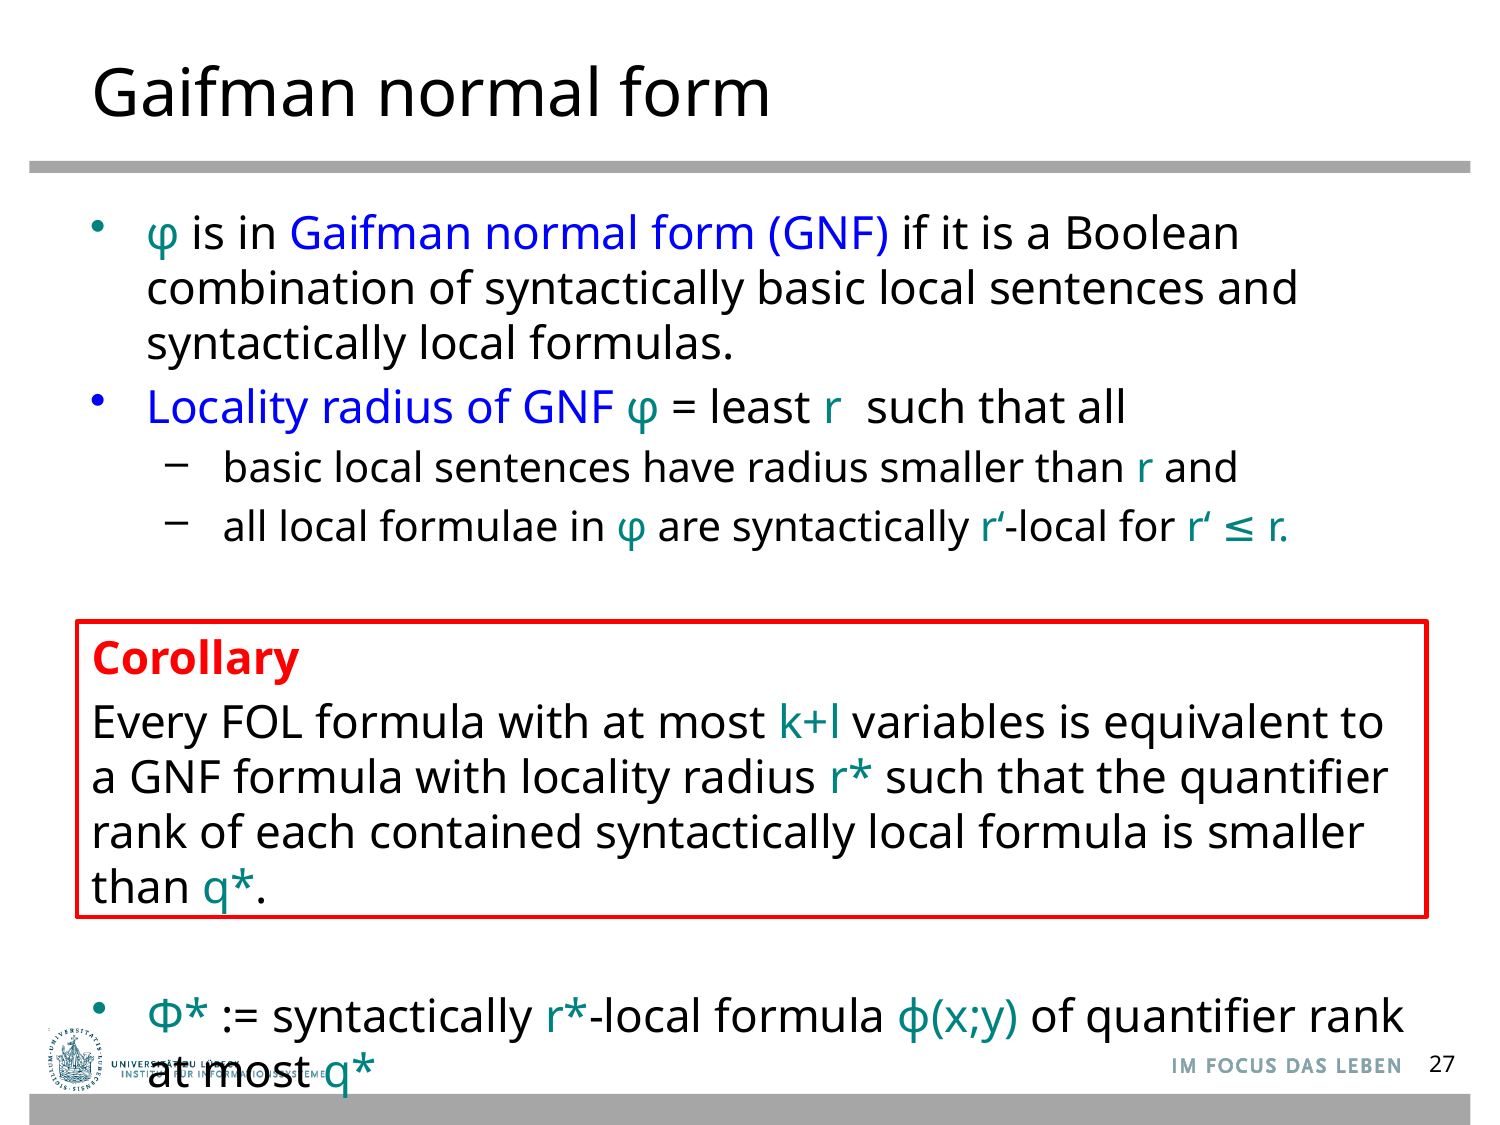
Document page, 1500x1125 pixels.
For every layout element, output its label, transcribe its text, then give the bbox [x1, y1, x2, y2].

text_box Corollary Every FOL formula with at most k+l variables is equivalent to a GNF formula with locality radius r* such that the quantifier rank of each contained syntactically local formula is smaller than q*. Φ* := syntactically r*-local formula ϕ(x;y) of quantifier rank at most q* [75, 619, 1429, 919]
picture [1173, 1058, 1305, 1073]
slide_number 27 [1305, 1050, 1471, 1083]
title Gaifman normal form [76, 42, 1427, 126]
list φ is in Gaifman normal form (GNF) if it is a Boolean combination of syntactically basic local sentences and syntactically local formulas. Locality radius of GNF φ = least r such that all basic local sentences have radius smaller than r and all local formulae in φ are syntactically r‘-local for r‘ ≤ r. [75, 196, 1425, 575]
